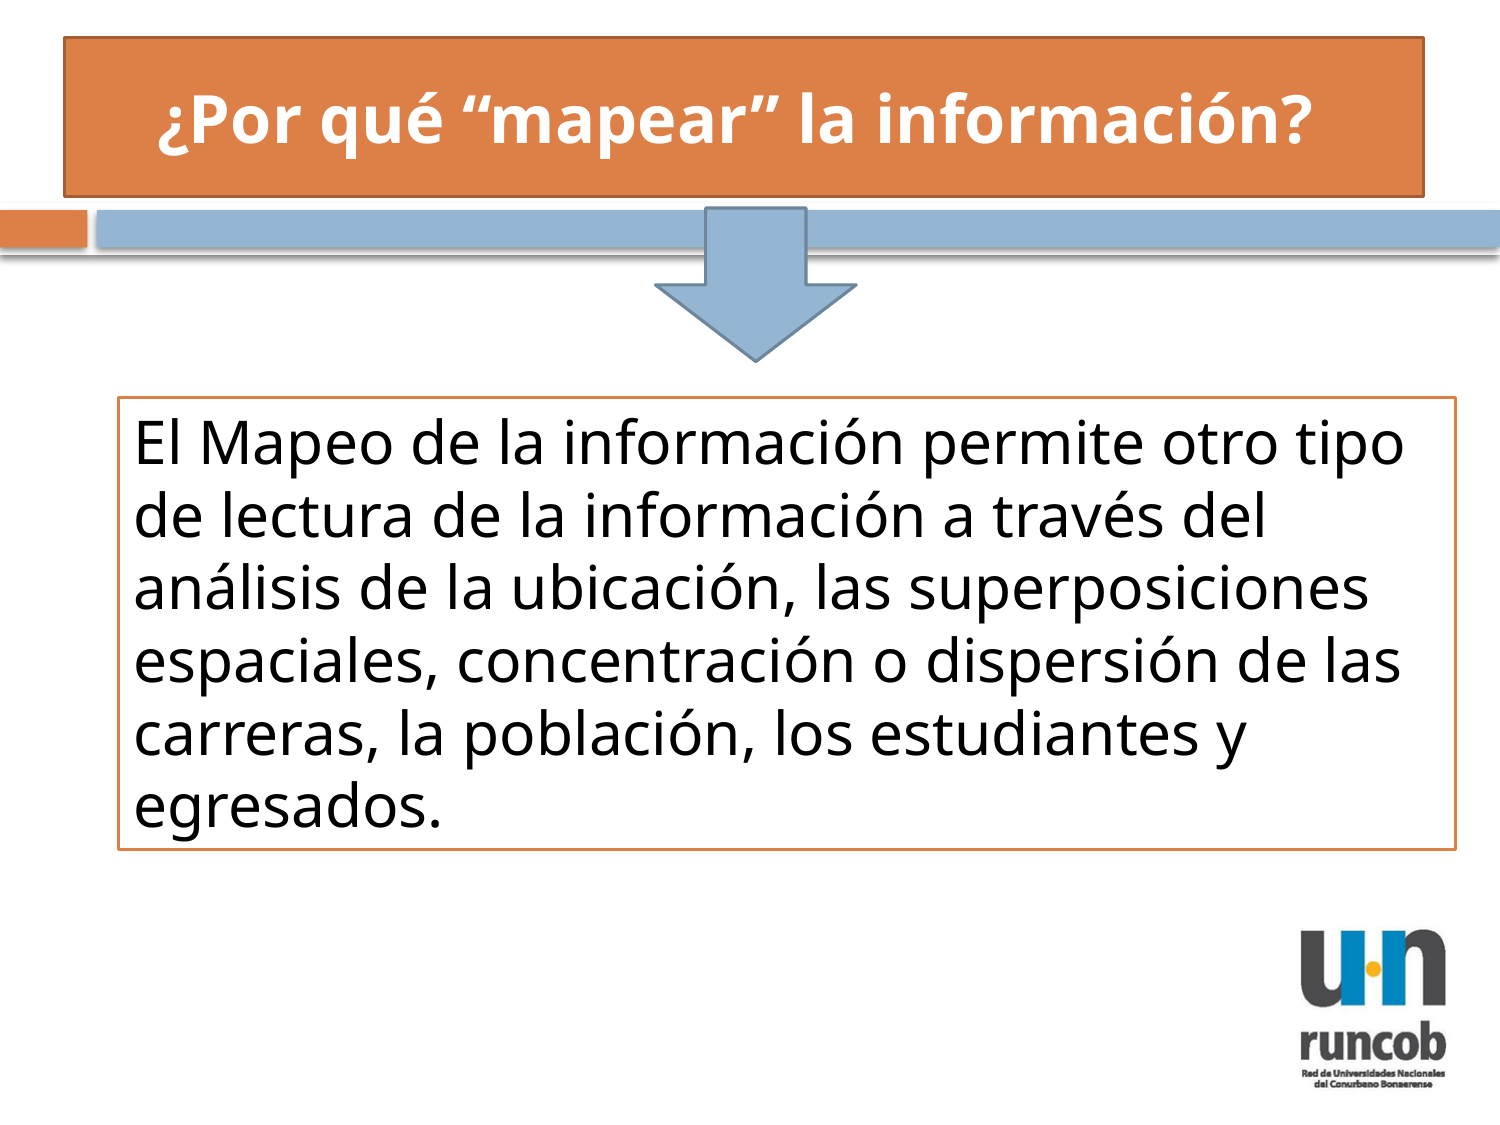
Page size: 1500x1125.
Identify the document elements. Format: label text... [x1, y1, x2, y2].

picture [1281, 916, 1459, 1095]
text_box [653, 206, 858, 363]
title ¿Por qué “mapear” la información? [63, 36, 1425, 198]
list El Mapeo de la información permite otro tipo de lectura de la información a través del análisis de la ubicación, las superposiciones espaciales, concentración o dispersión de las carreras, la población, los estudiantes y egresados. [117, 396, 1457, 851]
